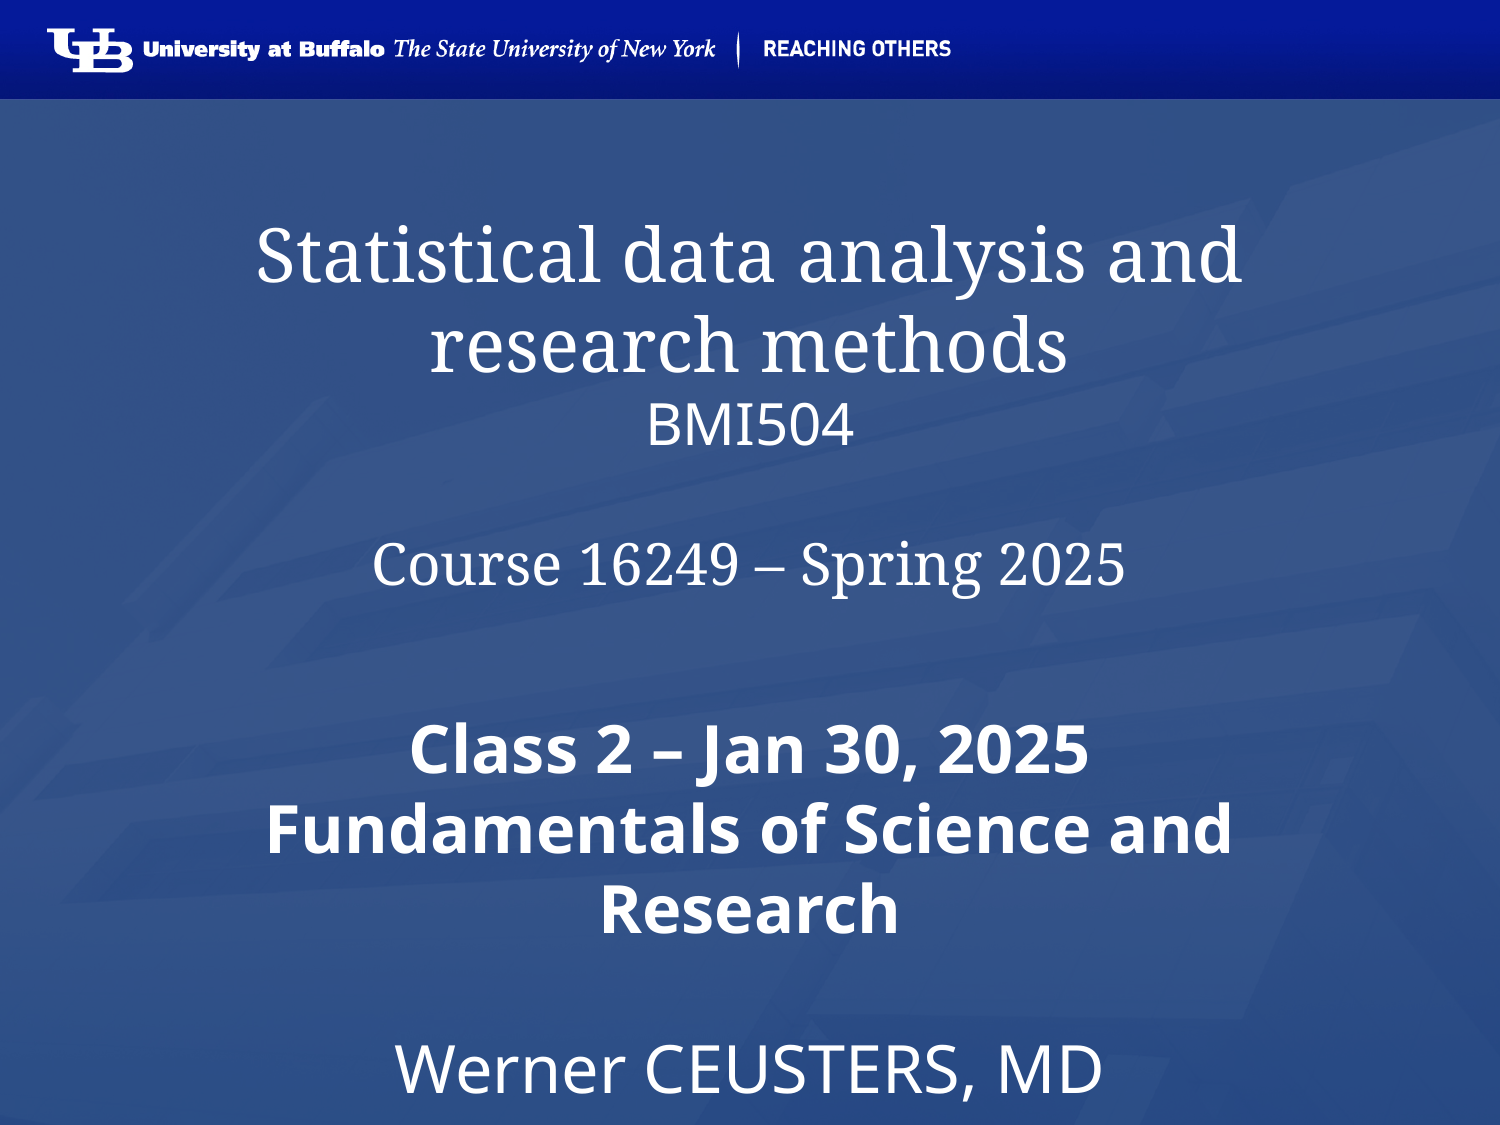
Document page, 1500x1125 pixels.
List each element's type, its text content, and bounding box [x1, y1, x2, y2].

picture [0, 0, 1500, 99]
title Statistical data analysis and research methods BMI504 Course 16249 – Spring 2025 [112, 200, 1388, 442]
subtitle Class 2 – Jan 30, 2025 Fundamentals of Science and Research Werner CEUSTERS, MD [137, 699, 1363, 988]
